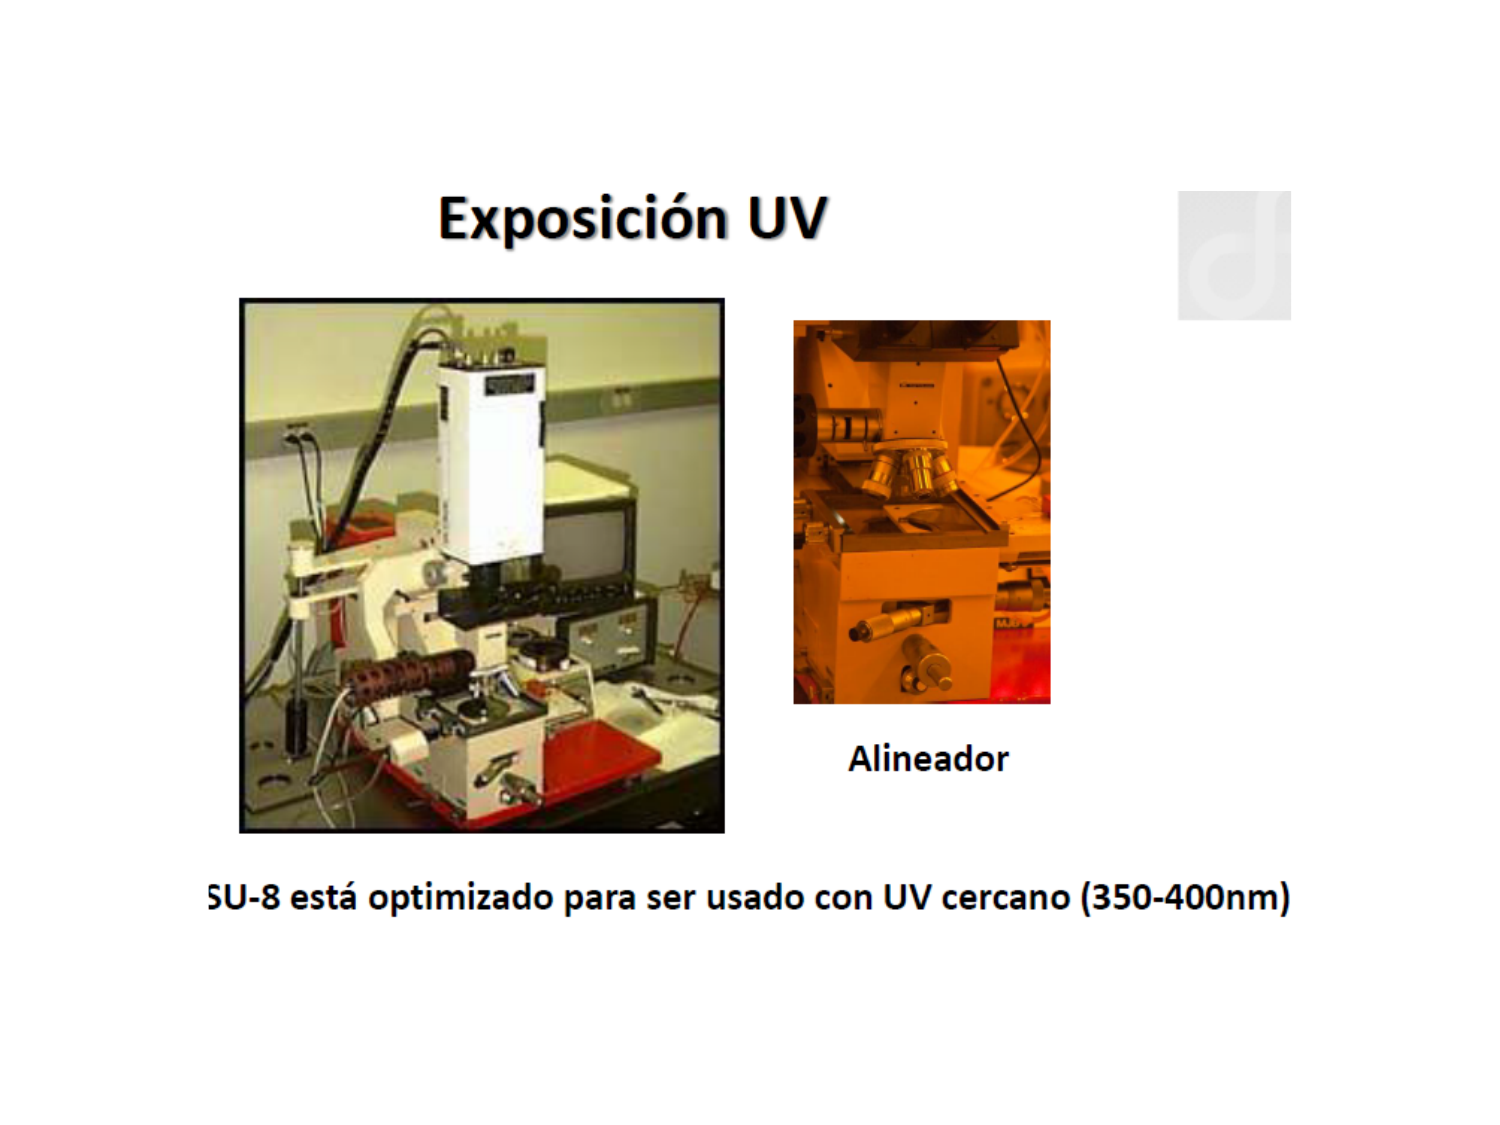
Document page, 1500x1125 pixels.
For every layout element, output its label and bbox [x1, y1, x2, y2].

picture [208, 191, 1292, 934]
